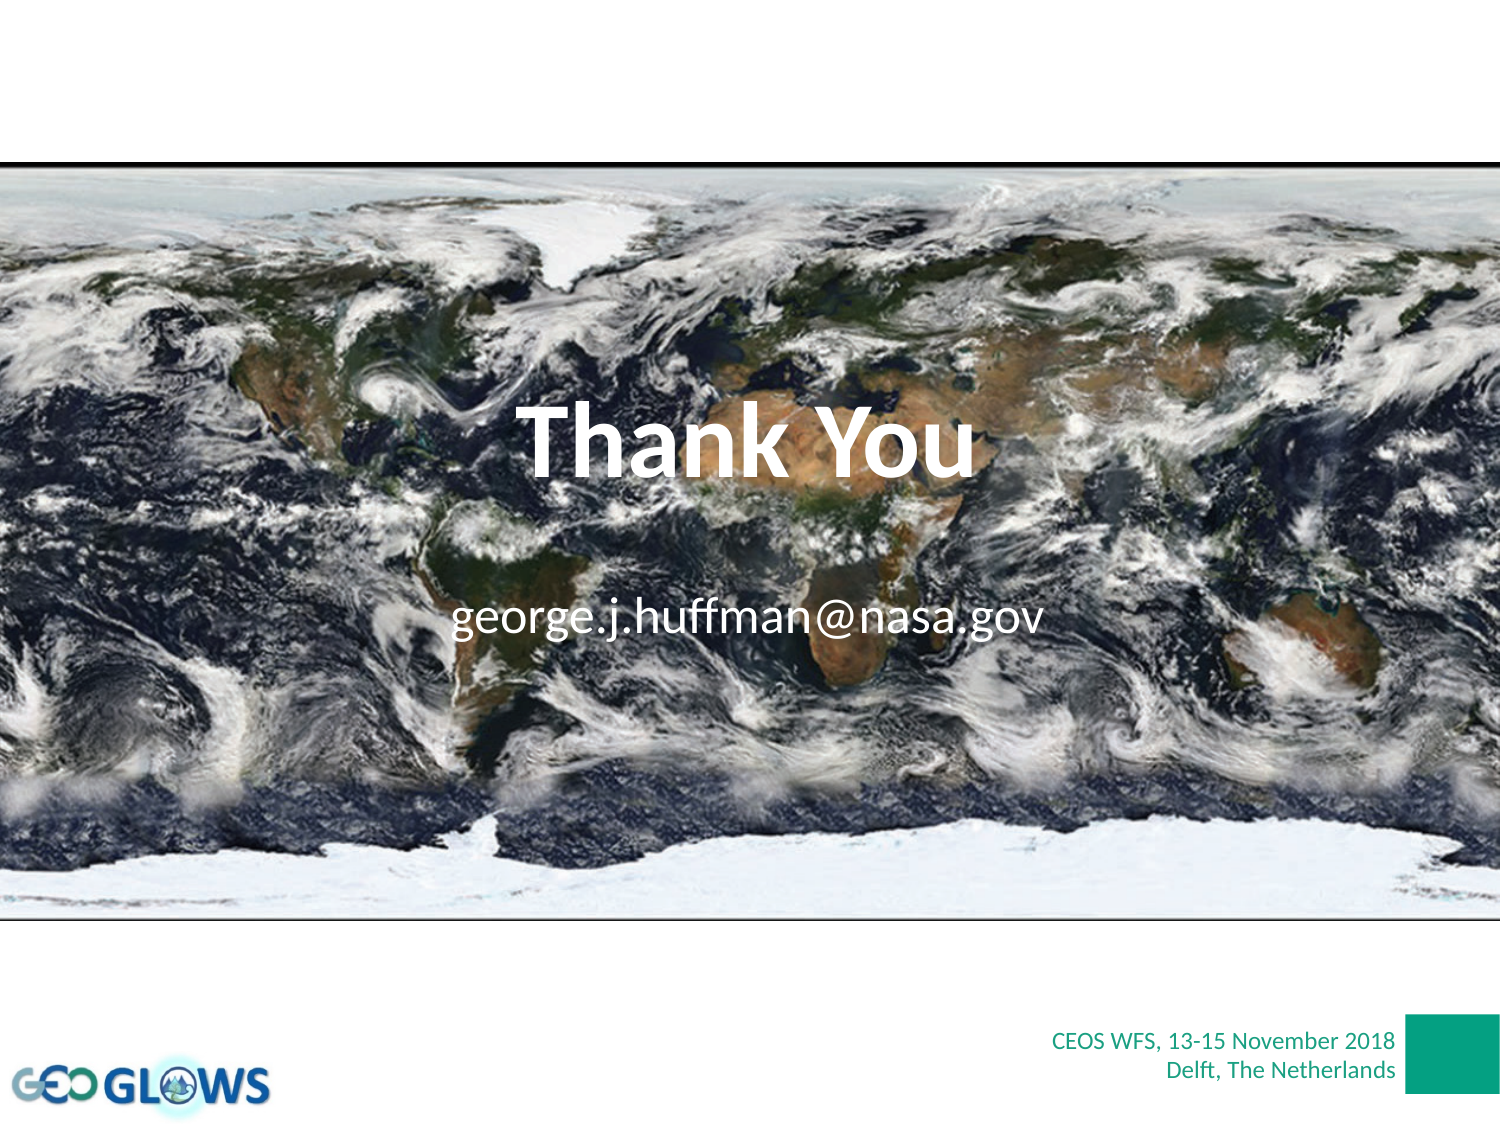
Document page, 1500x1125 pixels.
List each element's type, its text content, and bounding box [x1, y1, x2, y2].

picture [0, 162, 1500, 922]
text_box CEOS WFS, 13-15 November 2018 Delft, The Netherlands [1024, 1016, 1412, 1092]
picture [9, 1051, 276, 1125]
text_box [1403, 1012, 1500, 1096]
